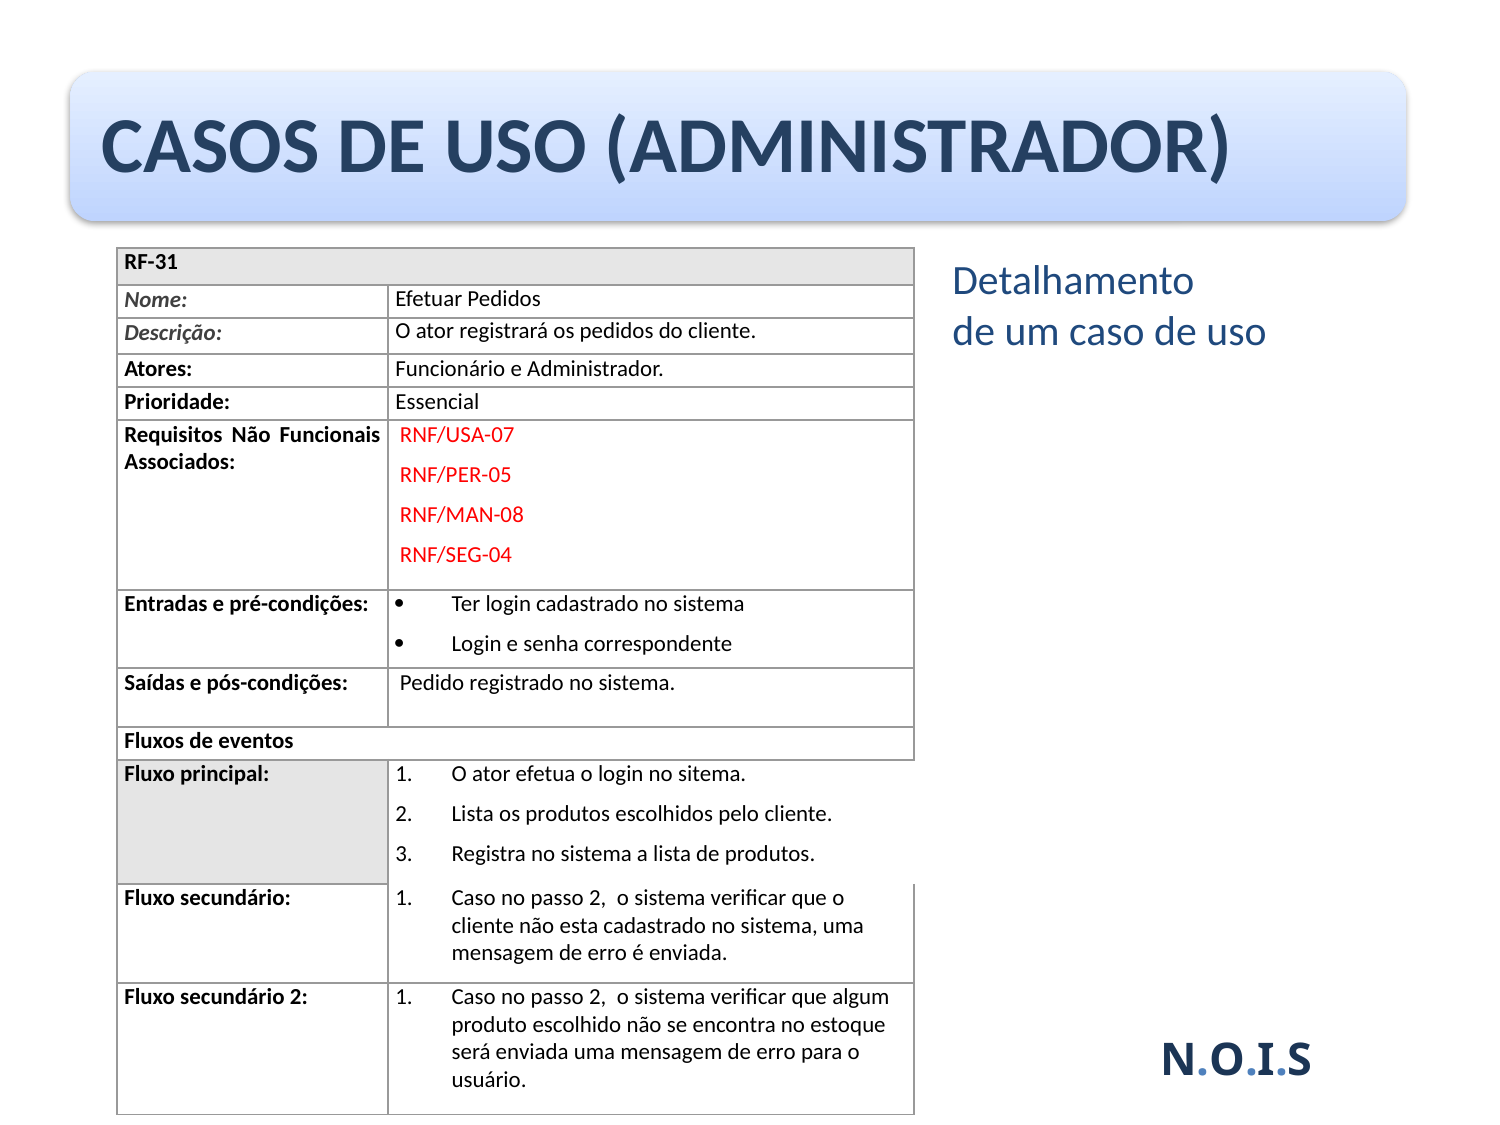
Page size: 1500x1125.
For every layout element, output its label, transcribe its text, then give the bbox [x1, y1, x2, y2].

table_cell Essencial [389, 388, 913, 419]
table_cell Fluxos de eventos [118, 728, 913, 759]
table_cell Atores: [118, 355, 387, 386]
table_cell Entradas e pré-condições: [118, 591, 387, 667]
table_cell Fluxo secundário: [118, 885, 387, 982]
table_cell RNF/USA-07 RNF/PER-05 RNF/MAN-08 RNF/SEG-04 [389, 421, 913, 589]
table_cell Fluxo secundário 2: [118, 984, 387, 1114]
table_cell Caso no passo 2, o sistema verificar que o cliente não esta cadastrado no sistema, uma mensagem de erro é enviada. [389, 884, 913, 982]
table_cell Nome: [118, 286, 387, 317]
table_cell Prioridade: [118, 388, 387, 419]
table_cell Ter login cadastrado no sistema Login e senha correspondente [389, 591, 913, 667]
table_header RF-31 [118, 249, 913, 284]
table_cell Requisitos Não Funcionais Associados: [118, 421, 387, 589]
table_cell Funcionário e Administrador. [389, 355, 913, 386]
table_cell O ator registrará os pedidos do cliente. [389, 319, 913, 353]
table_cell Caso no passo 2, o sistema verificar que algum produto escolhido não se encontra no estoque será enviada uma mensagem de erro para o usuário. [389, 984, 913, 1114]
table_cell Efetuar Pedidos [389, 286, 913, 317]
table_cell Descrição: [118, 319, 387, 353]
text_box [70, 70, 1407, 223]
table_cell O ator efetua o login no sitema. Lista os produtos escolhidos pelo cliente. Registra no sistema a lista de produtos. [389, 761, 914, 884]
table_cell Pedido registrado no sistema. [389, 669, 913, 726]
text_box Detalhamento de um caso de uso [937, 246, 1301, 361]
table_cell Fluxo principal: [118, 761, 387, 883]
table_cell Saídas e pós-condições: [118, 669, 387, 726]
